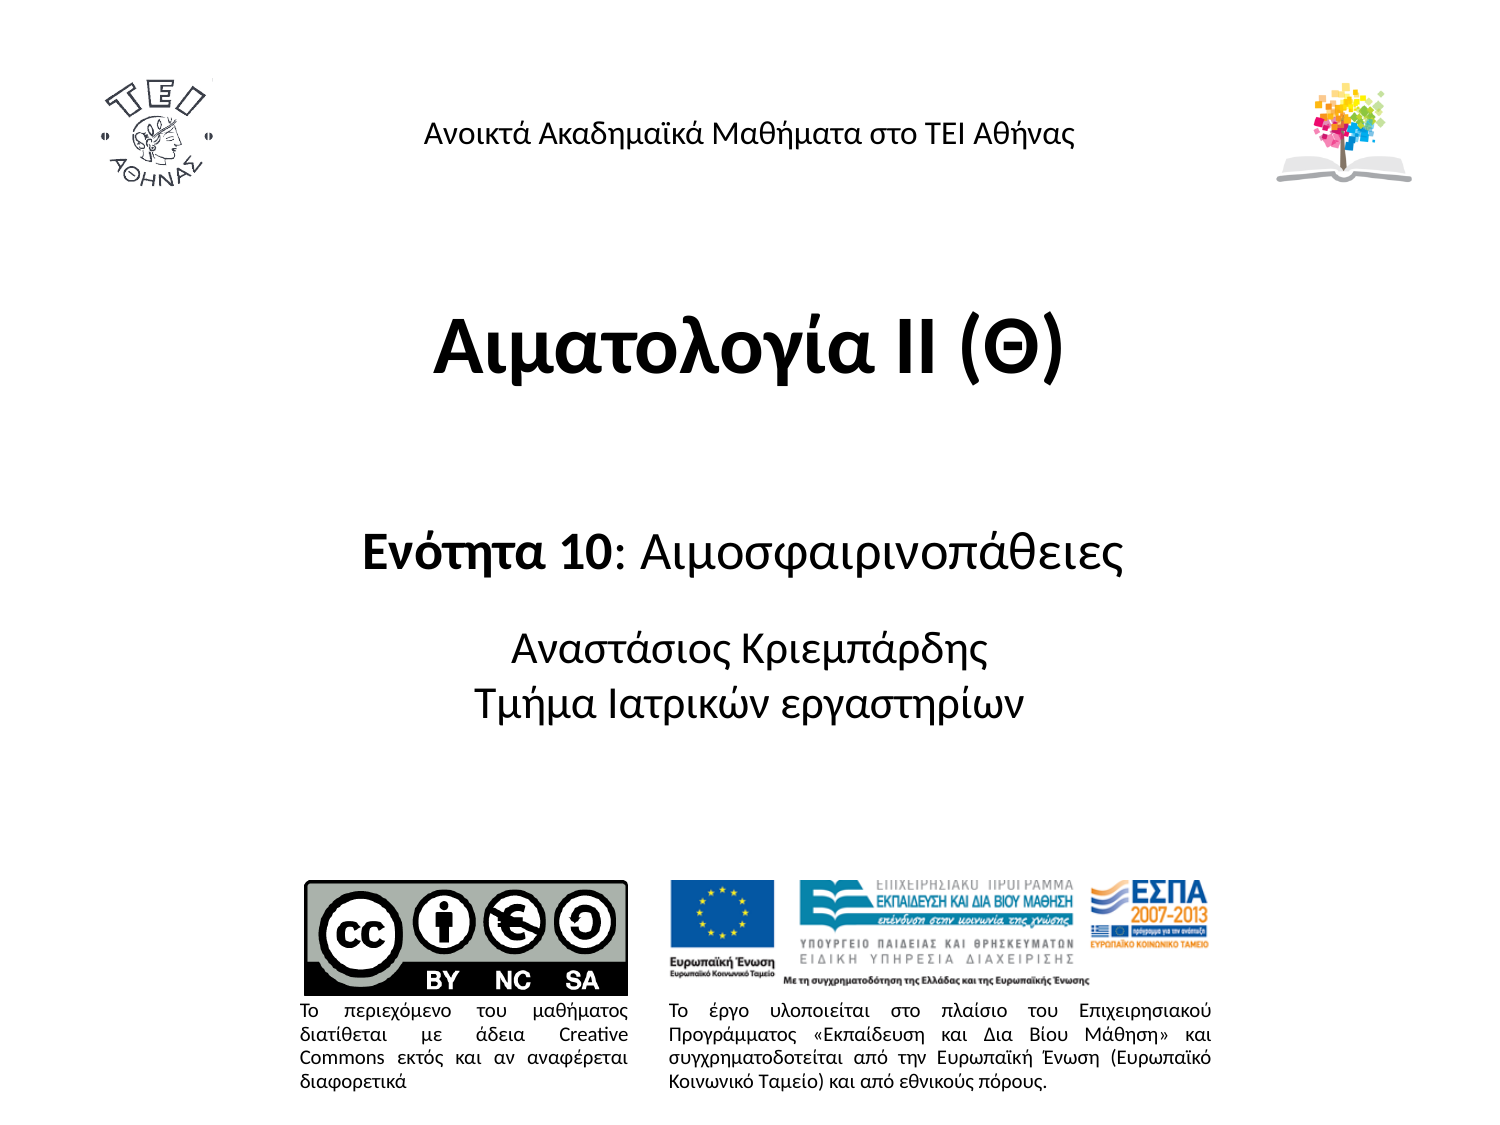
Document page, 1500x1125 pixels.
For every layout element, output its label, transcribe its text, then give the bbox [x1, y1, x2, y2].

table_header Το έργο υλοποιείται στο πλαίσιο του Επιχειρησιακού Προγράμματος «Εκπαίδευση και Δια Βίου Μάθηση» και συγχρηματοδοτείται από την Ευρωπαϊκή Ένωση (Ευρωπαϊκό Κοινωνικό Ταμείο) και από εθνικούς πόρους. [640, 999, 1223, 1125]
title Αιματολογία ΙΙ (Θ) [0, 219, 1500, 461]
picture [663, 880, 1214, 996]
picture [100, 77, 213, 193]
table_header Το περιεχόμενο του μαθήματος διατίθεται με άδεια Creative Commons εκτός και αν αναφέρεται διαφορετικά [289, 999, 640, 1125]
text_box Ανοικτά Ακαδημαϊκά Μαθήματα στο ΤΕΙ Αθήνας [217, 103, 1268, 159]
picture [303, 880, 628, 996]
picture [1273, 77, 1414, 185]
subtitle Ενότητα 10: Αιμοσφαιρινοπάθειες Αναστάσιος Κριεμπάρδης Τμήμα Ιατρικών εργαστηρίων [224, 507, 1275, 796]
